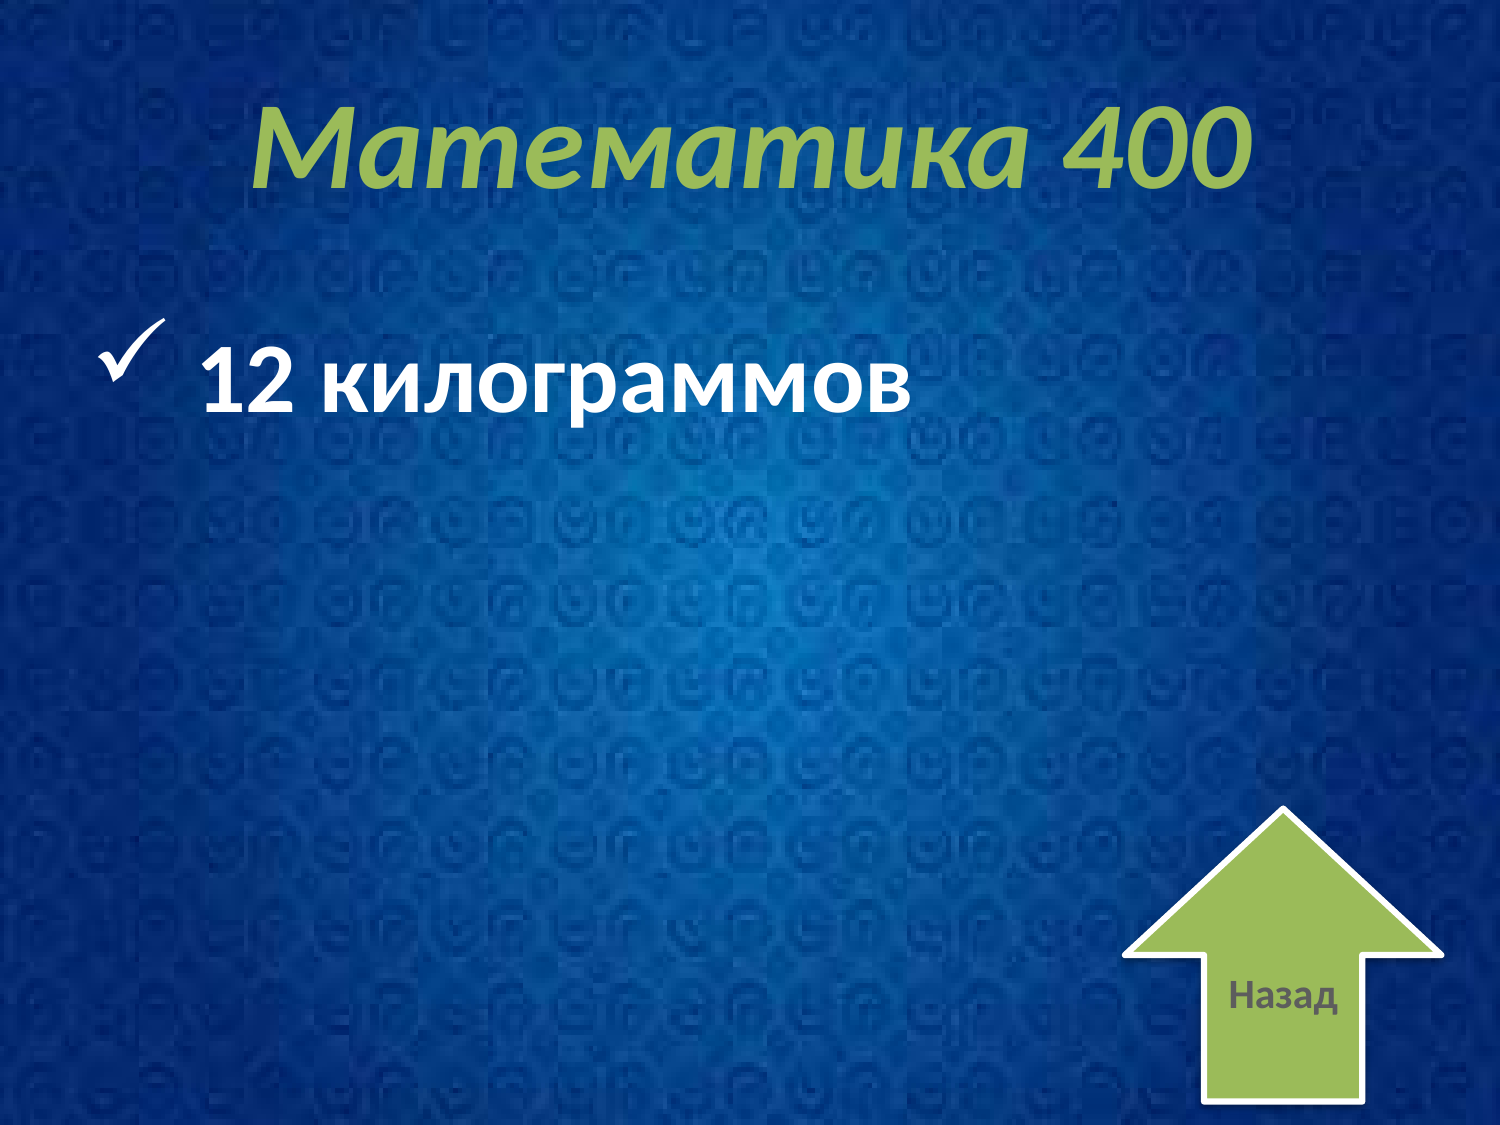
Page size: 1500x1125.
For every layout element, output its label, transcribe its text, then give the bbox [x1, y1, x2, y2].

picture [0, 0, 1500, 1125]
title Математика 400 [75, 45, 1425, 233]
text_box Назад [1121, 805, 1445, 1105]
list 12 килограммов [75, 304, 1425, 1005]
